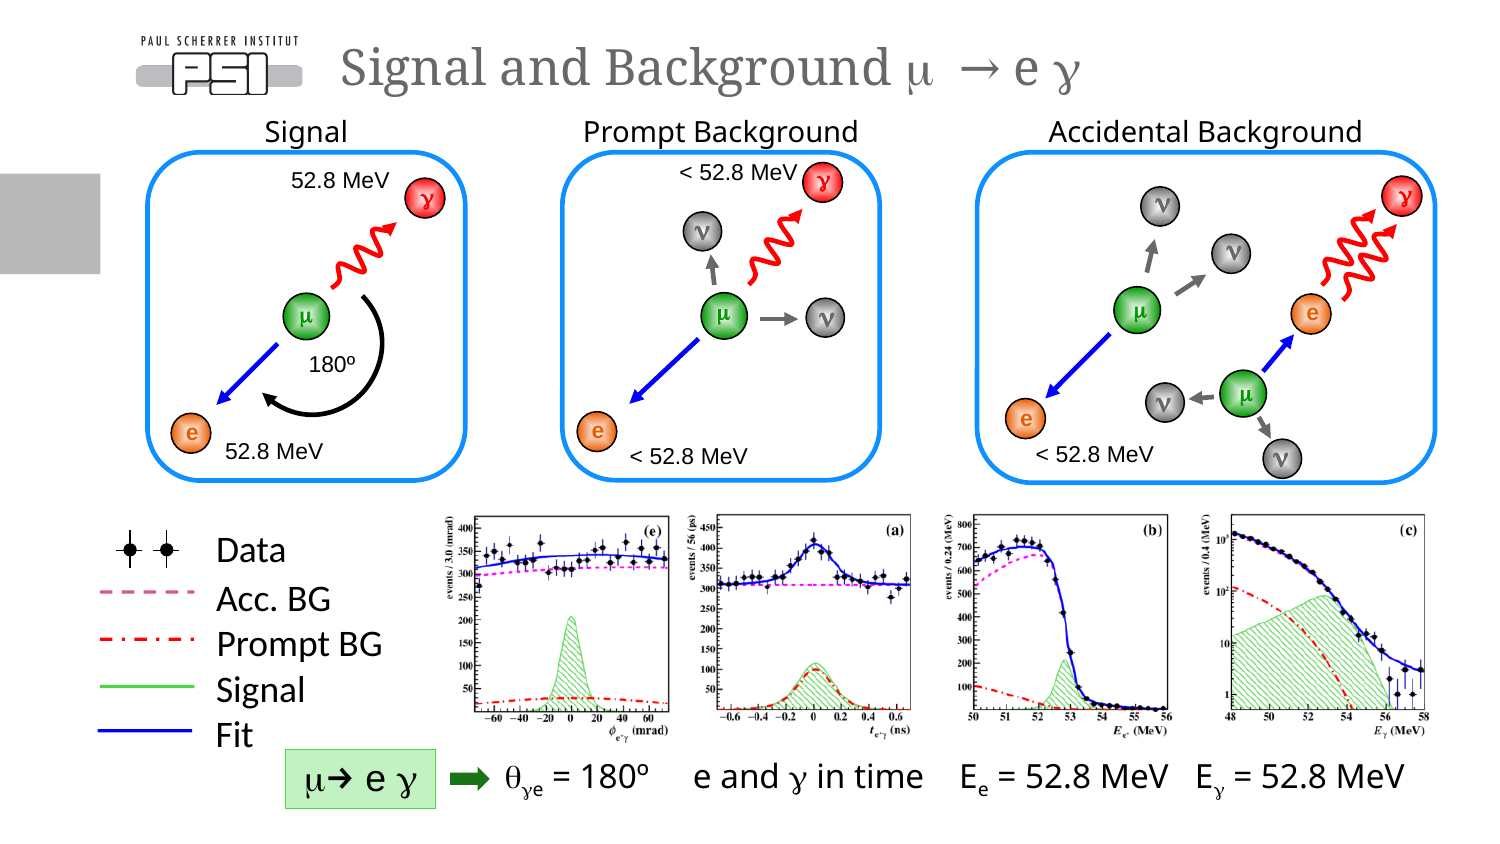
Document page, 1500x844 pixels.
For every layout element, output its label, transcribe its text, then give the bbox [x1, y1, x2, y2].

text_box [97, 500, 1446, 753]
text_box Accidental Background [977, 105, 1435, 156]
text_box m→ e g [285, 761, 436, 809]
text_box Prompt Background [562, 105, 880, 156]
title Signal and Background m → e g [340, 35, 1442, 98]
text_box qge = 180º e and g in time Ee = 52.8 MeV Eg = 52.8 MeV [489, 747, 1500, 809]
text_box [450, 766, 490, 791]
text_box [977, 152, 1436, 483]
text_box [562, 152, 880, 481]
text_box Signal [147, 105, 466, 156]
text_box [147, 152, 466, 481]
